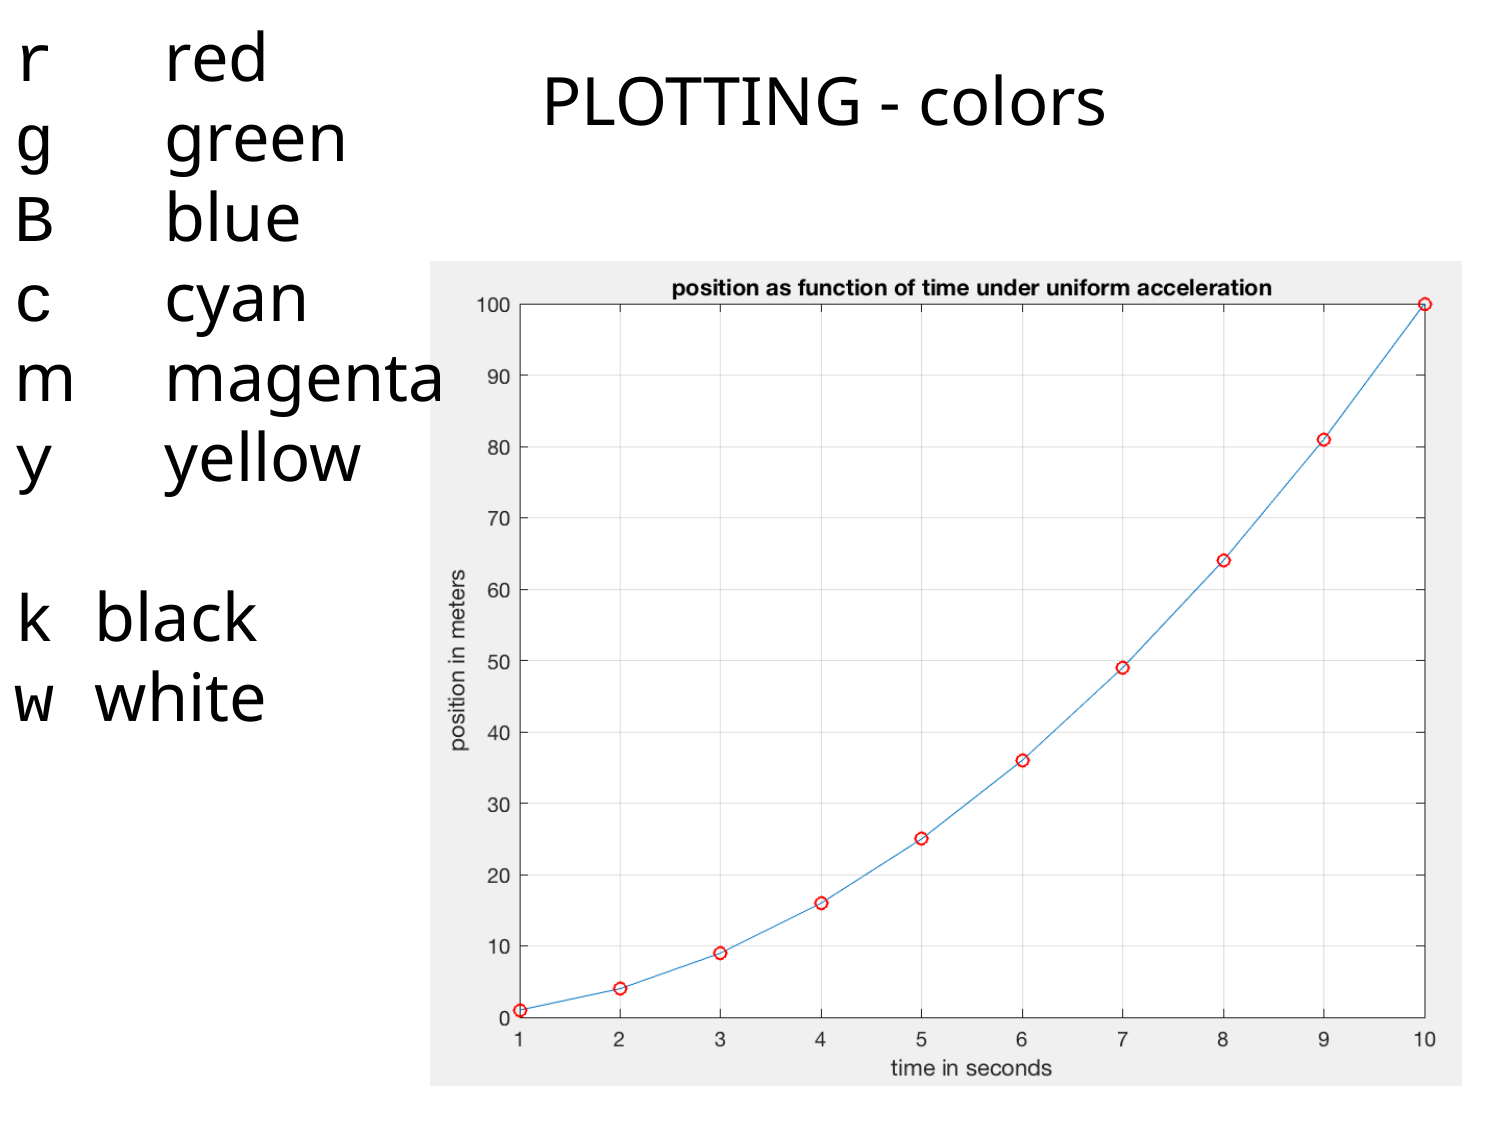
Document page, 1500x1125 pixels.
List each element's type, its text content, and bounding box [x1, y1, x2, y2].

picture [430, 260, 1463, 1087]
text_box PLOTTING - colors [526, 51, 1124, 147]
text_box r red g green B blue c cyan m magenta y yellow k black w white [0, 7, 1500, 742]
